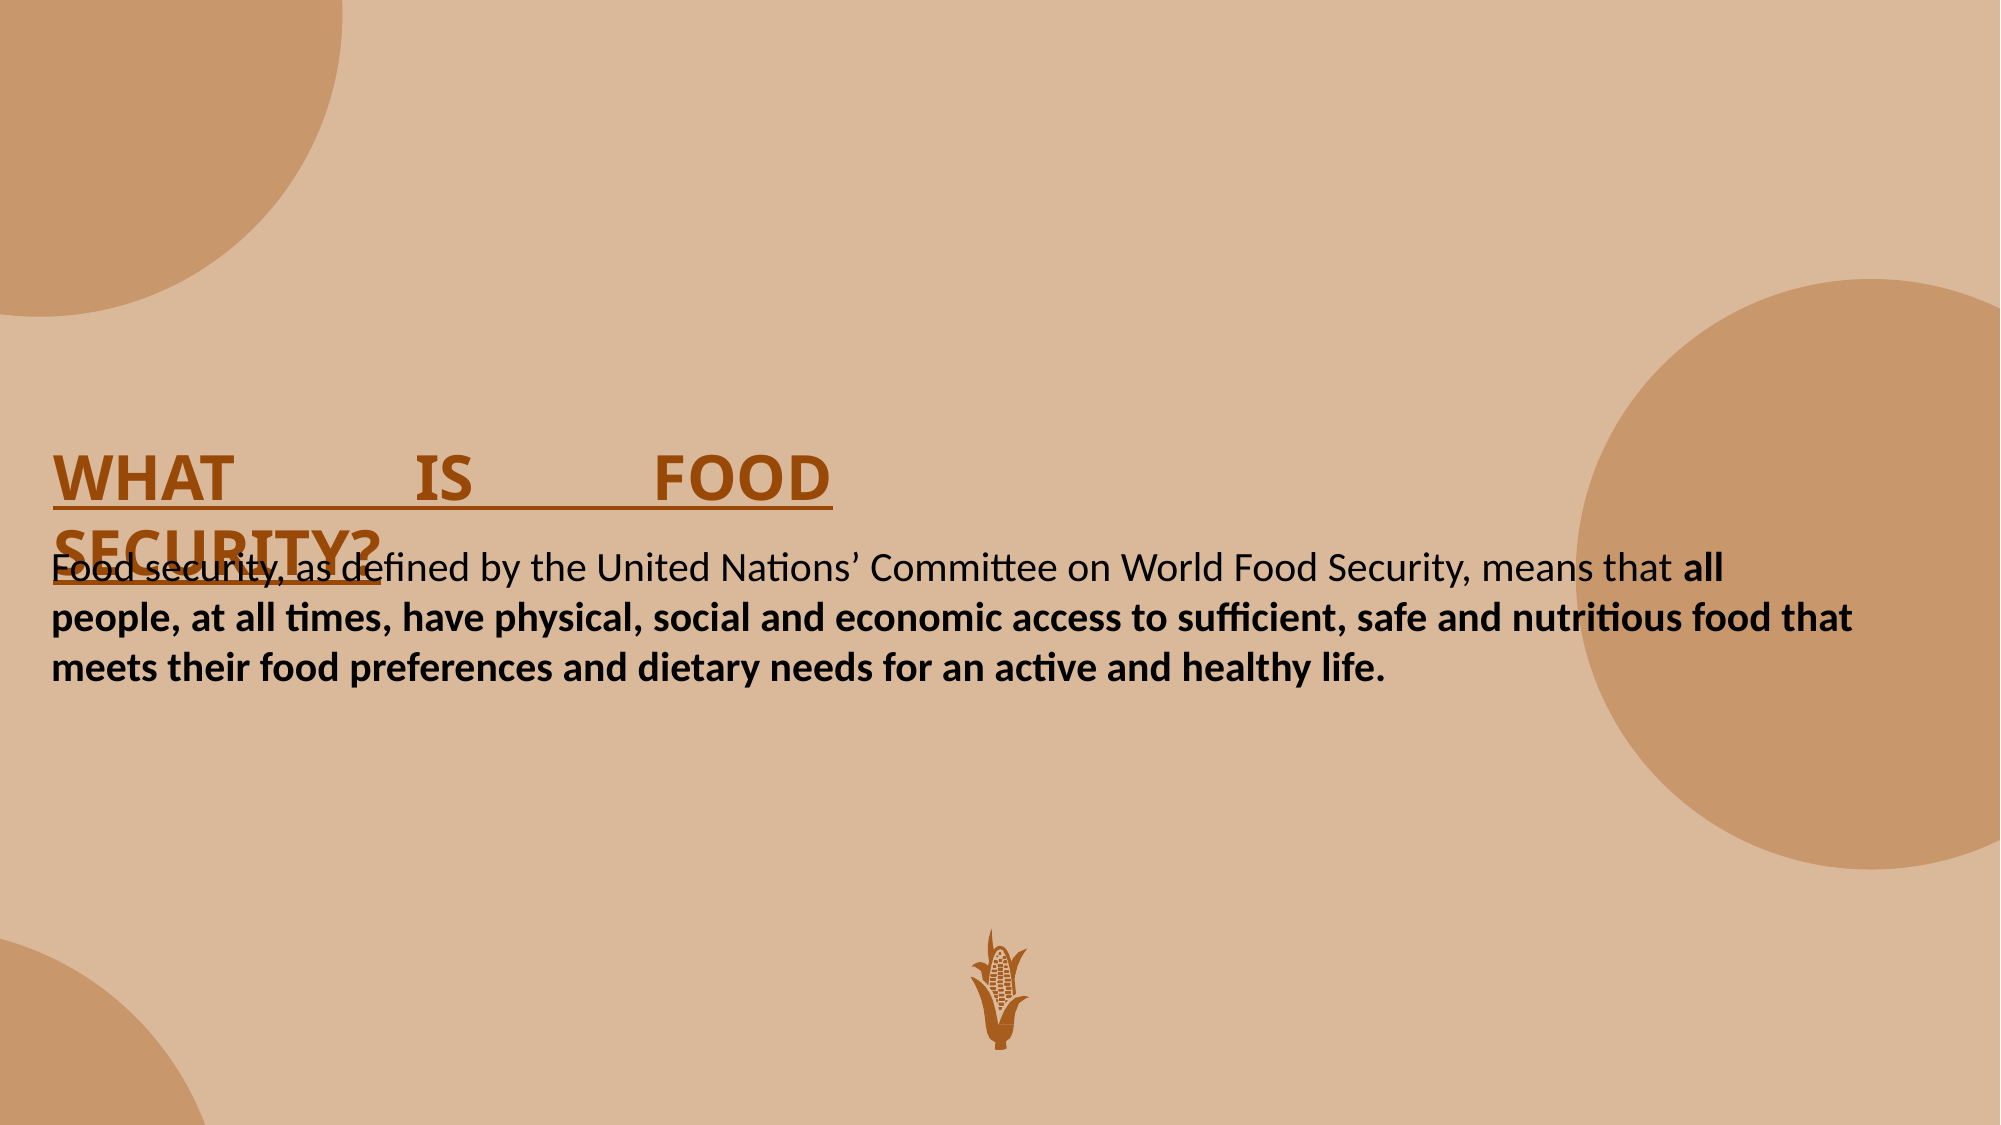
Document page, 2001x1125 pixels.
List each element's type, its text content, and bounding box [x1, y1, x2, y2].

text_box Food security, as defined by the United Nations’ Committee on World Food Security, means that all people, at all times, have physical, social and economic access to sufficient, safe and nutritious food that meets their food preferences and dietary needs for an active and healthy life. [51, 537, 1864, 690]
text_box [0, 0, 2000, 1125]
text_box [1578, 279, 2000, 870]
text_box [970, 928, 1030, 1051]
text_box [0, 938, 206, 1125]
text_box [0, 0, 343, 317]
text_box WHAT IS FOOD SECURITY? [51, 436, 834, 537]
